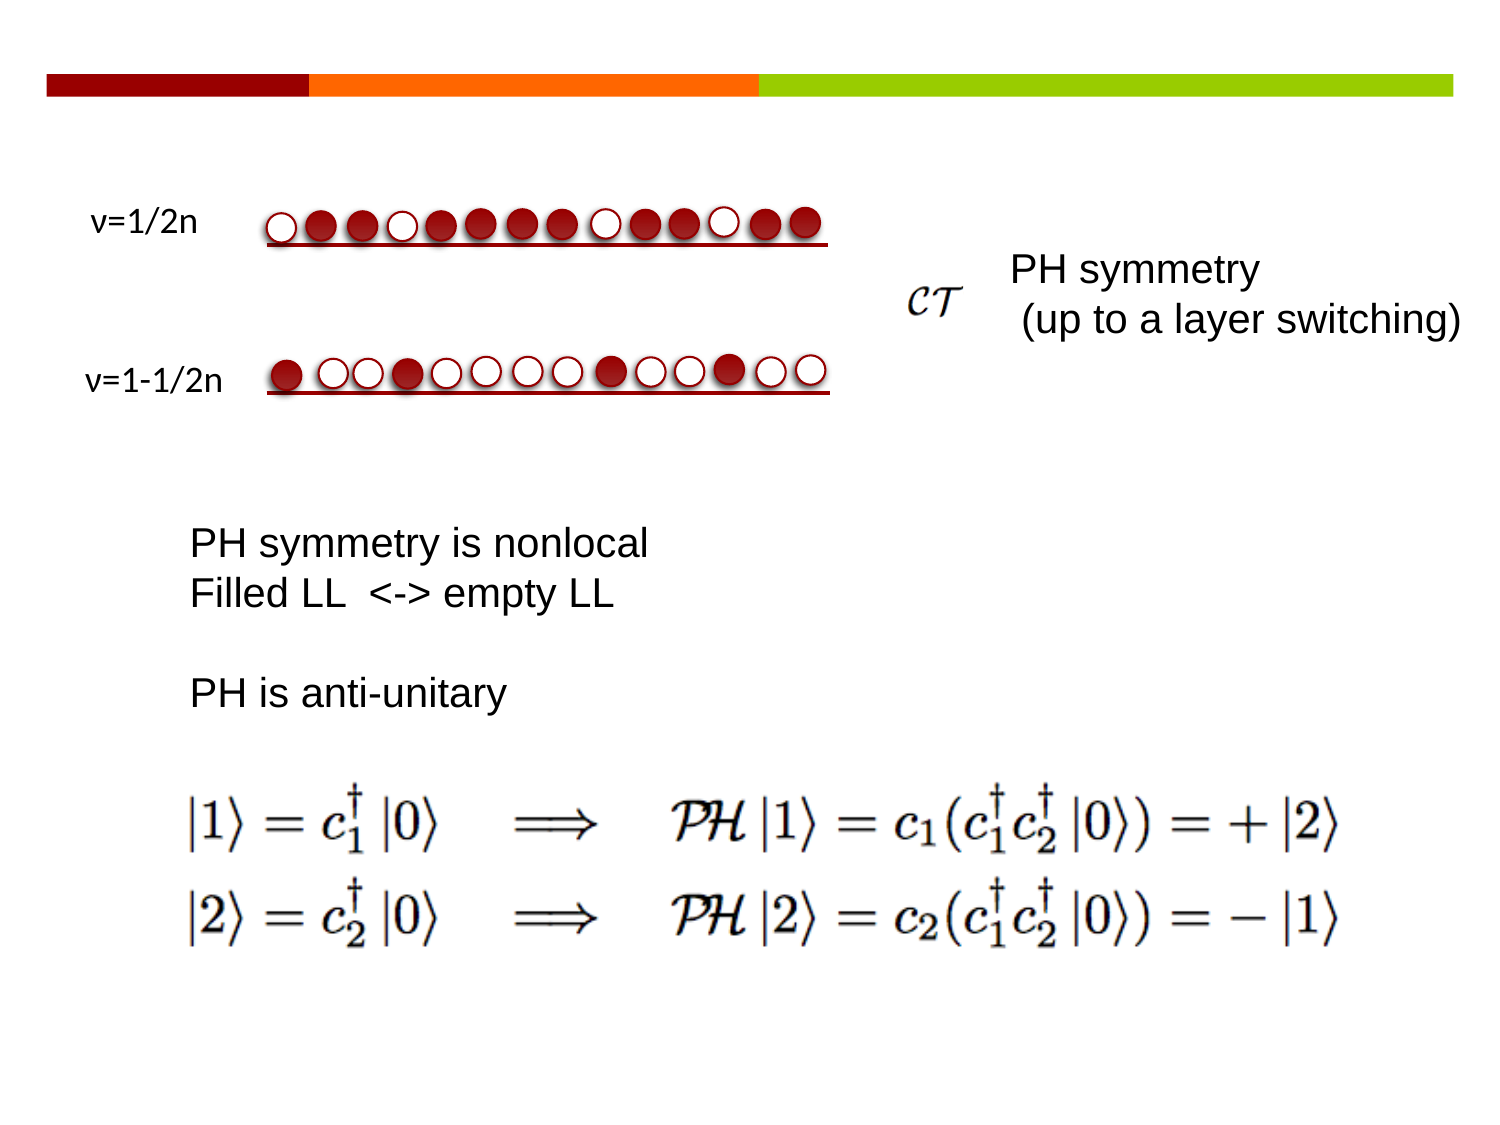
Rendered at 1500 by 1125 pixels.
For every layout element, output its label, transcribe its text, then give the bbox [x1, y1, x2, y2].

text_box ν=1-1/2n [70, 347, 239, 408]
picture [149, 766, 1353, 980]
picture [895, 277, 964, 325]
text_box PH symmetry is nonlocal Filled LL <-> empty LL PH is anti-unitary [174, 508, 808, 724]
text_box ν=1/2n [75, 189, 222, 249]
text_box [266, 206, 831, 394]
text_box PH symmetry (up to a layer switching) [995, 234, 1500, 350]
